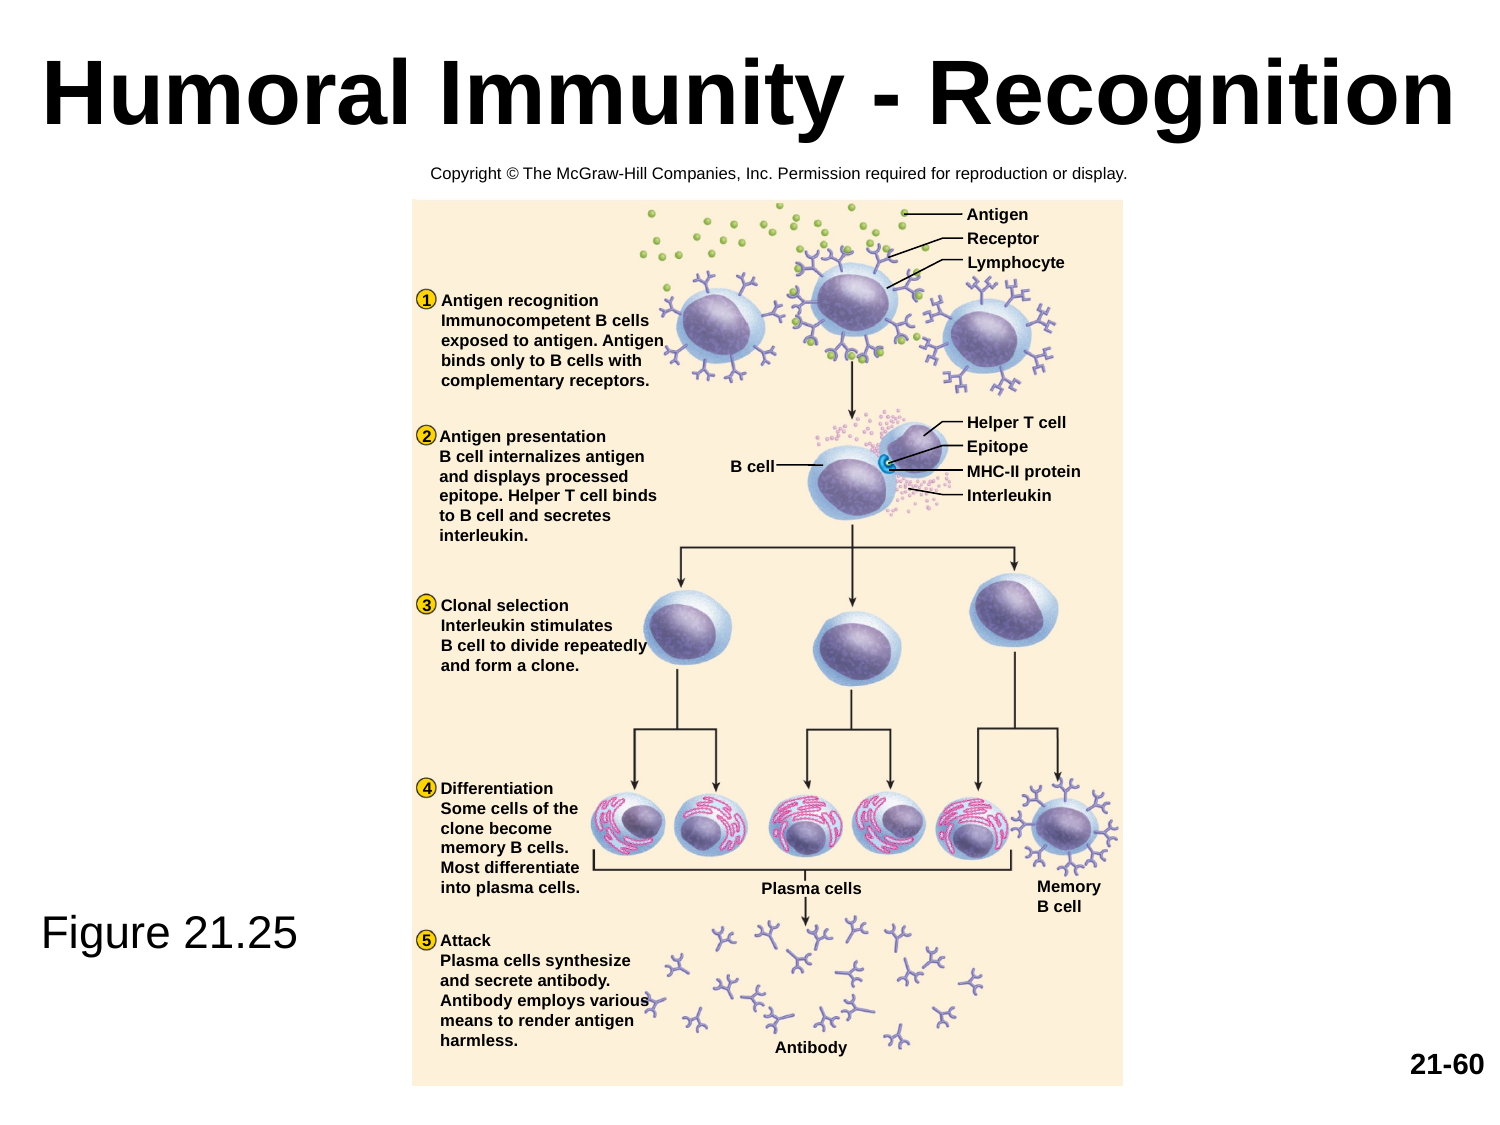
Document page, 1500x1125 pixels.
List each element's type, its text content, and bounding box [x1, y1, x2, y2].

text_box Copyright © The McGraw-Hill Companies, Inc. Permission required for reproduction or display. [396, 155, 1163, 191]
picture [412, 199, 1123, 1086]
slide_number 21-60 [1362, 1037, 1500, 1125]
title Humoral Immunity - Recognition [0, 12, 1500, 163]
text_box Figure 21.25 [25, 895, 325, 966]
